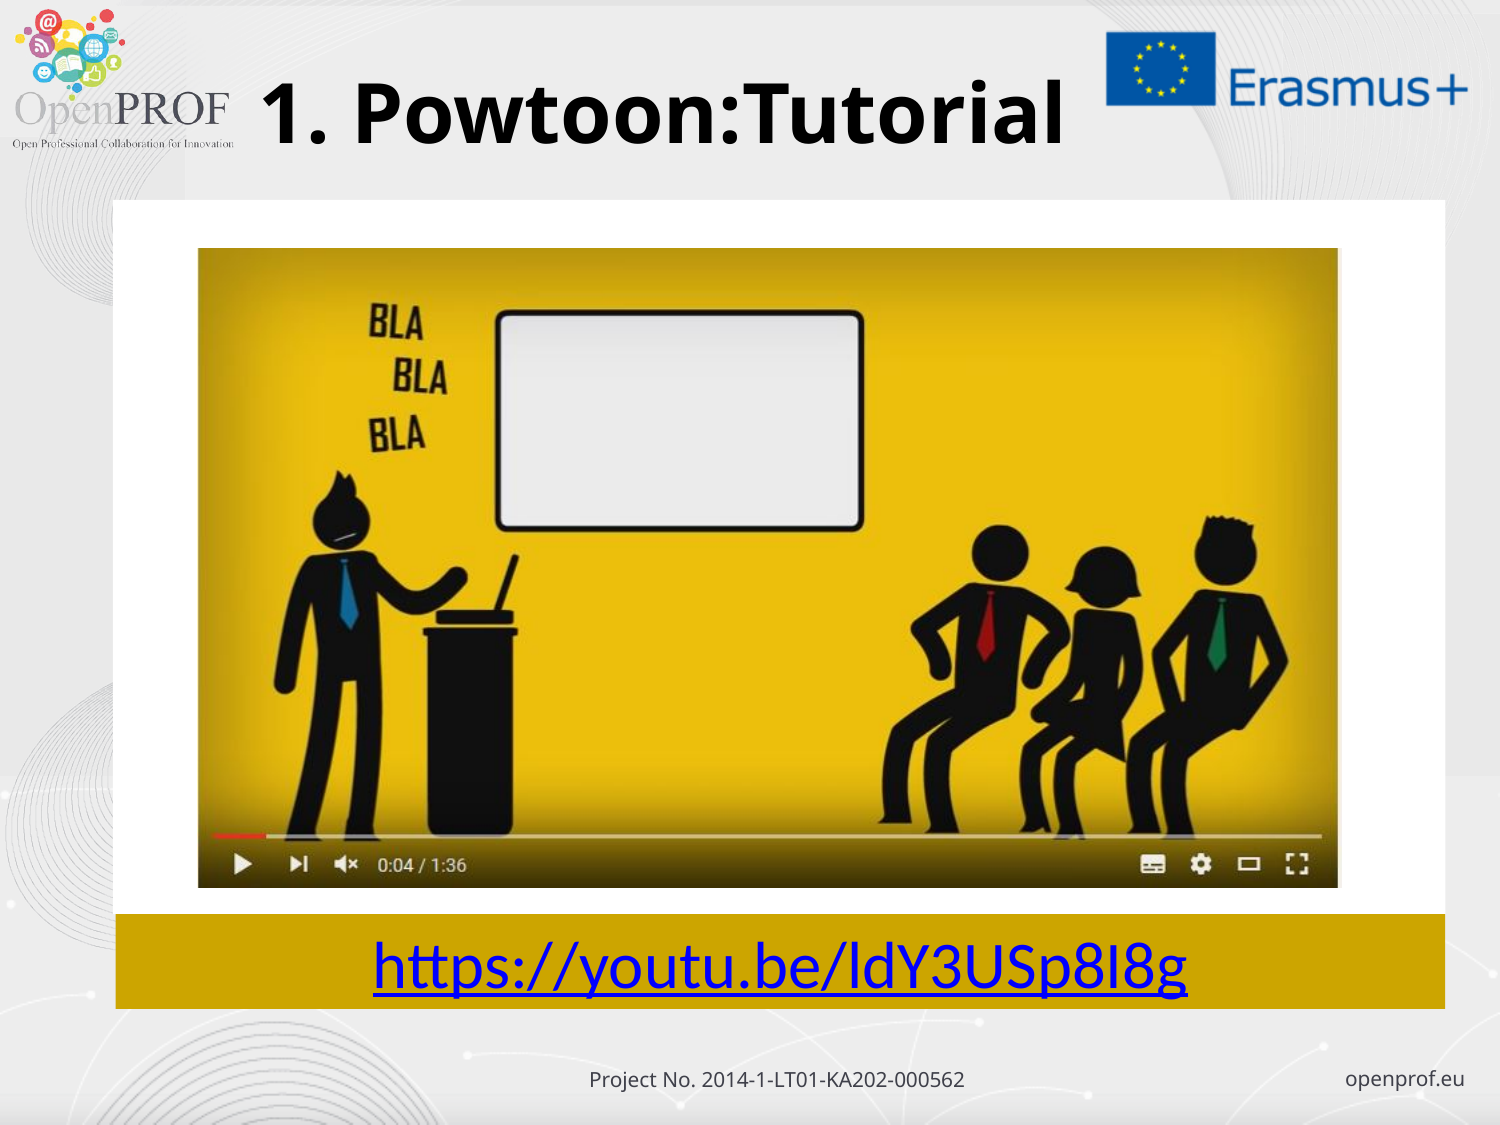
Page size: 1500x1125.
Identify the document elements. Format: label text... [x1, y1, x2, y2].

title 1. Powtoon:Tutorial [231, 33, 1117, 187]
list [112, 199, 1446, 915]
picture [0, 0, 1500, 1125]
text_box https://youtu.be/ldY3USp8I8g [115, 914, 1446, 1009]
